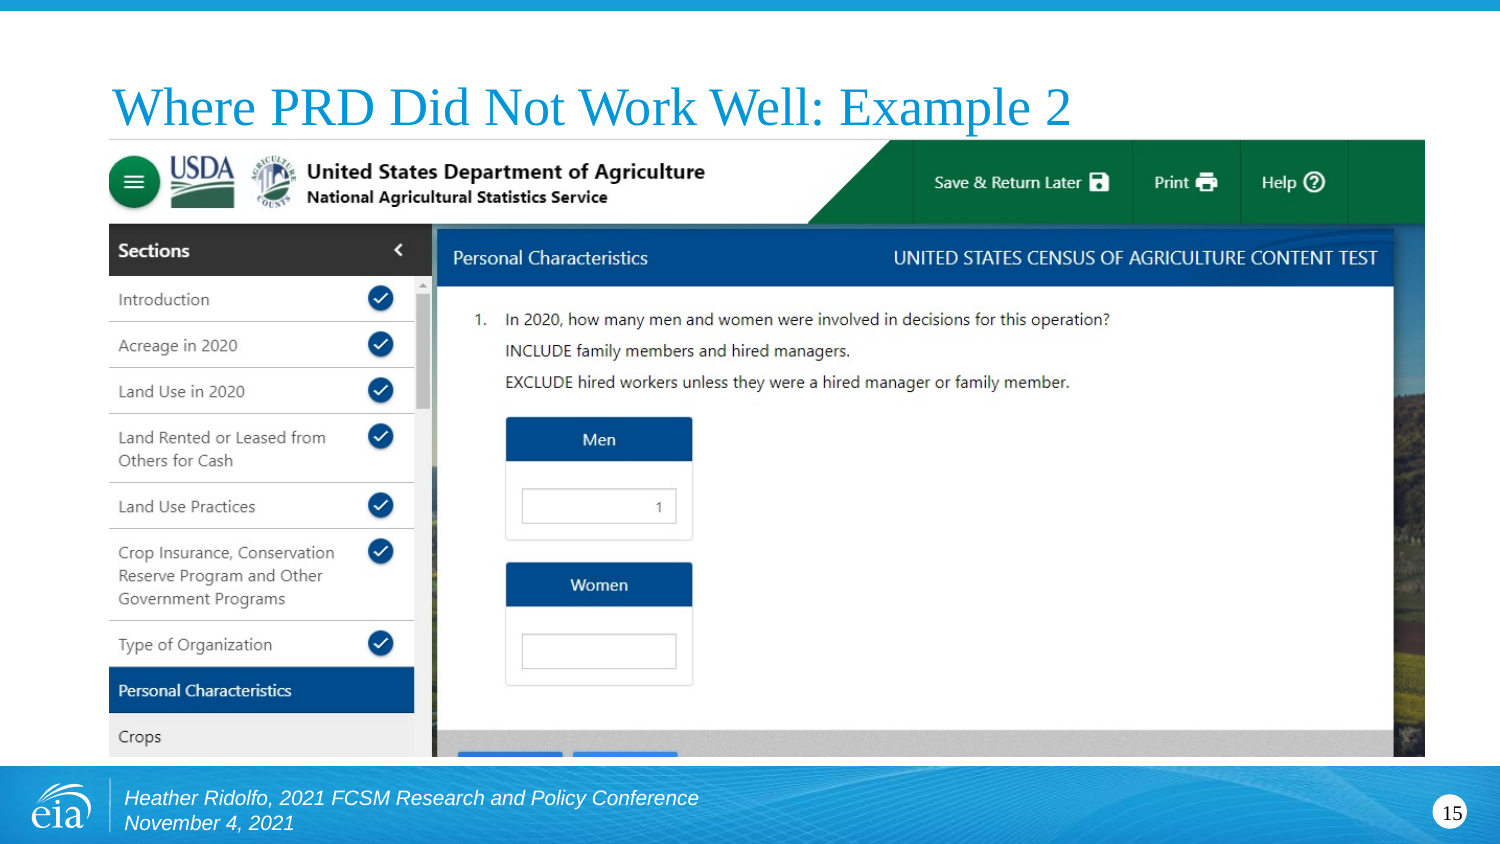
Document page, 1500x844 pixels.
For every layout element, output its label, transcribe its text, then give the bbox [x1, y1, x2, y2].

slide_number 15 [1421, 789, 1485, 835]
picture [109, 138, 1426, 758]
footer Heather Ridolfo, 2021 FCSM Research and Policy Conference November 4, 2021 [109, 786, 1290, 835]
title Where PRD Did Not Work Well: Example 2 [112, 11, 1425, 137]
picture [0, 766, 1500, 844]
